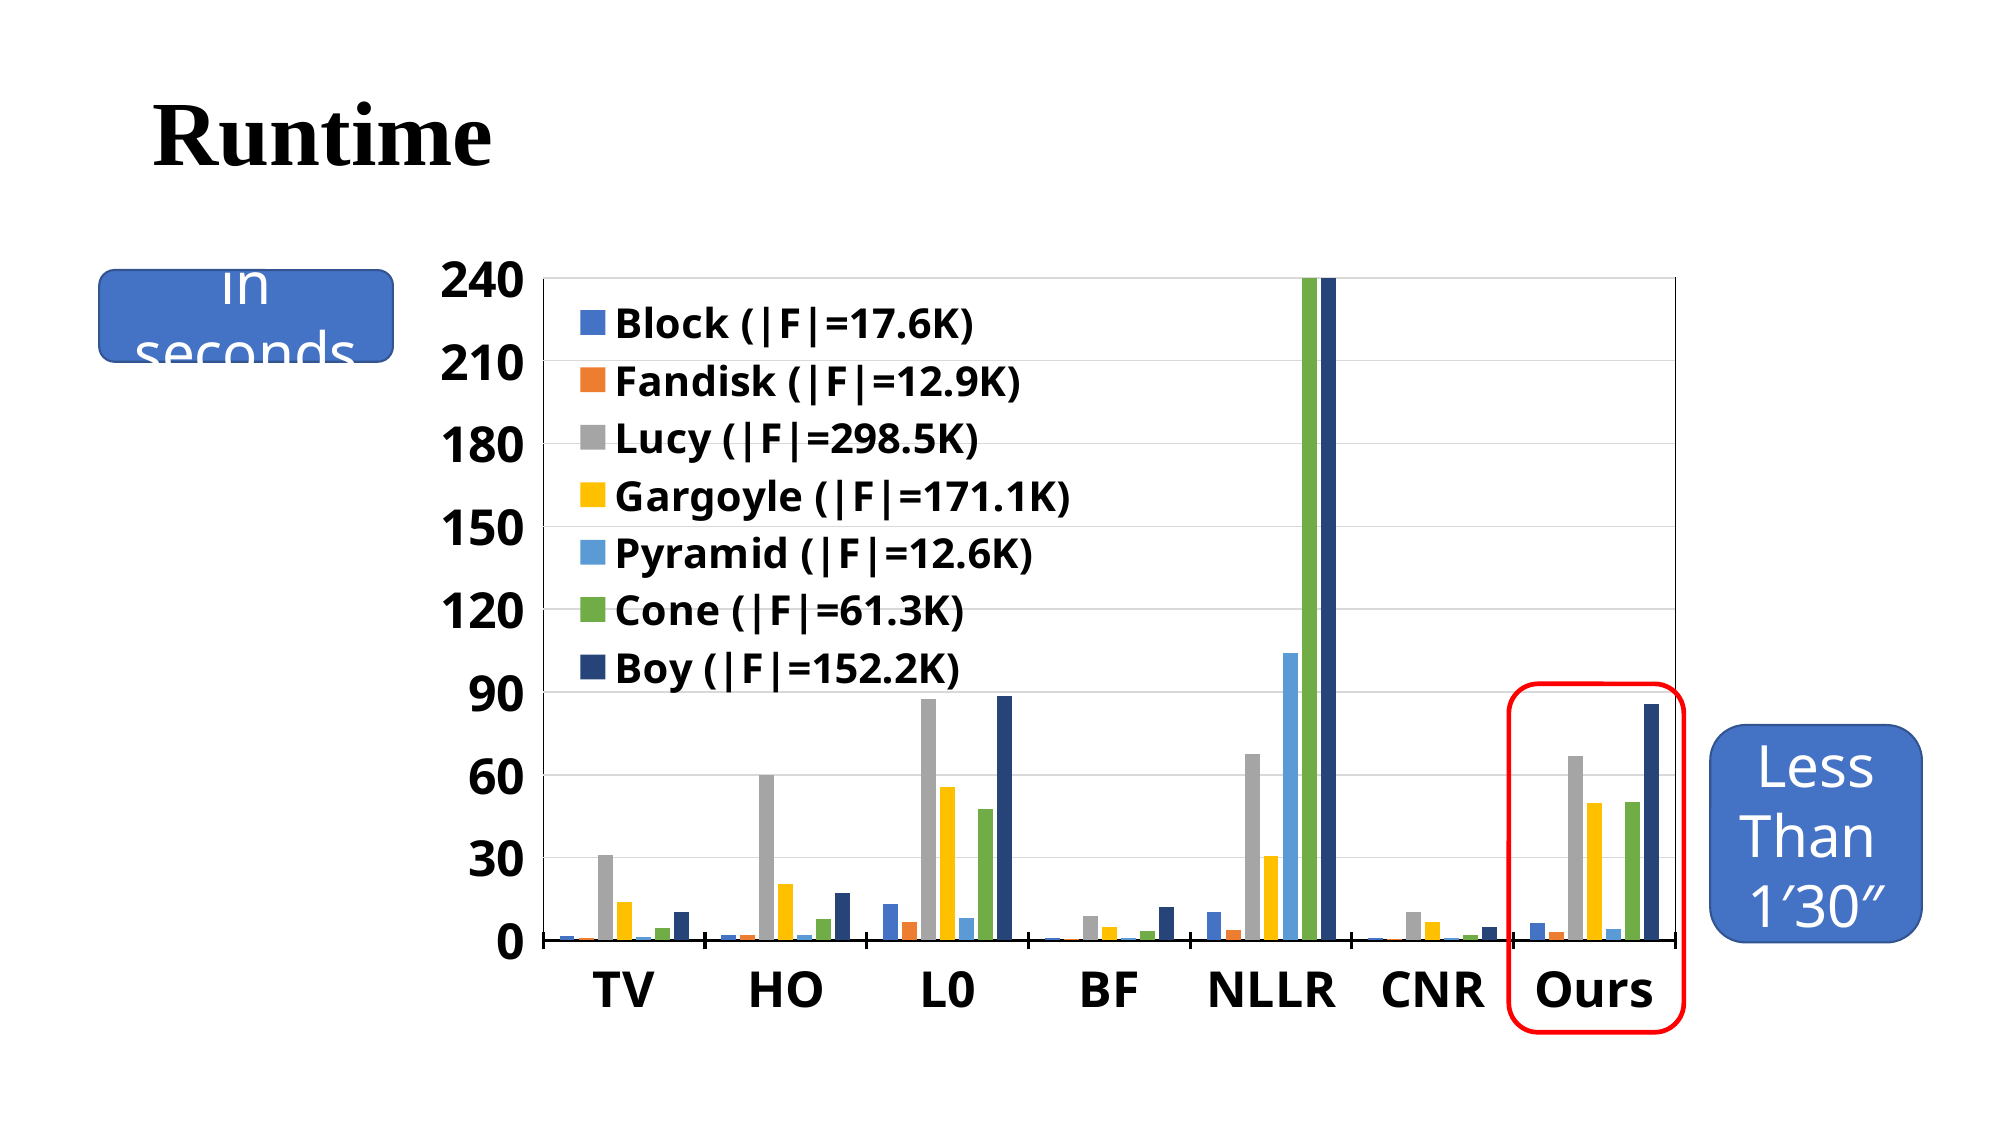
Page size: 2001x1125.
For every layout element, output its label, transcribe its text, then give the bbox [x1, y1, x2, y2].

text_box Less Than 1′30″ [1709, 723, 1923, 944]
text_box in seconds [98, 268, 393, 363]
text_box Runtime [137, 27, 1863, 245]
chart [393, 244, 1699, 1033]
